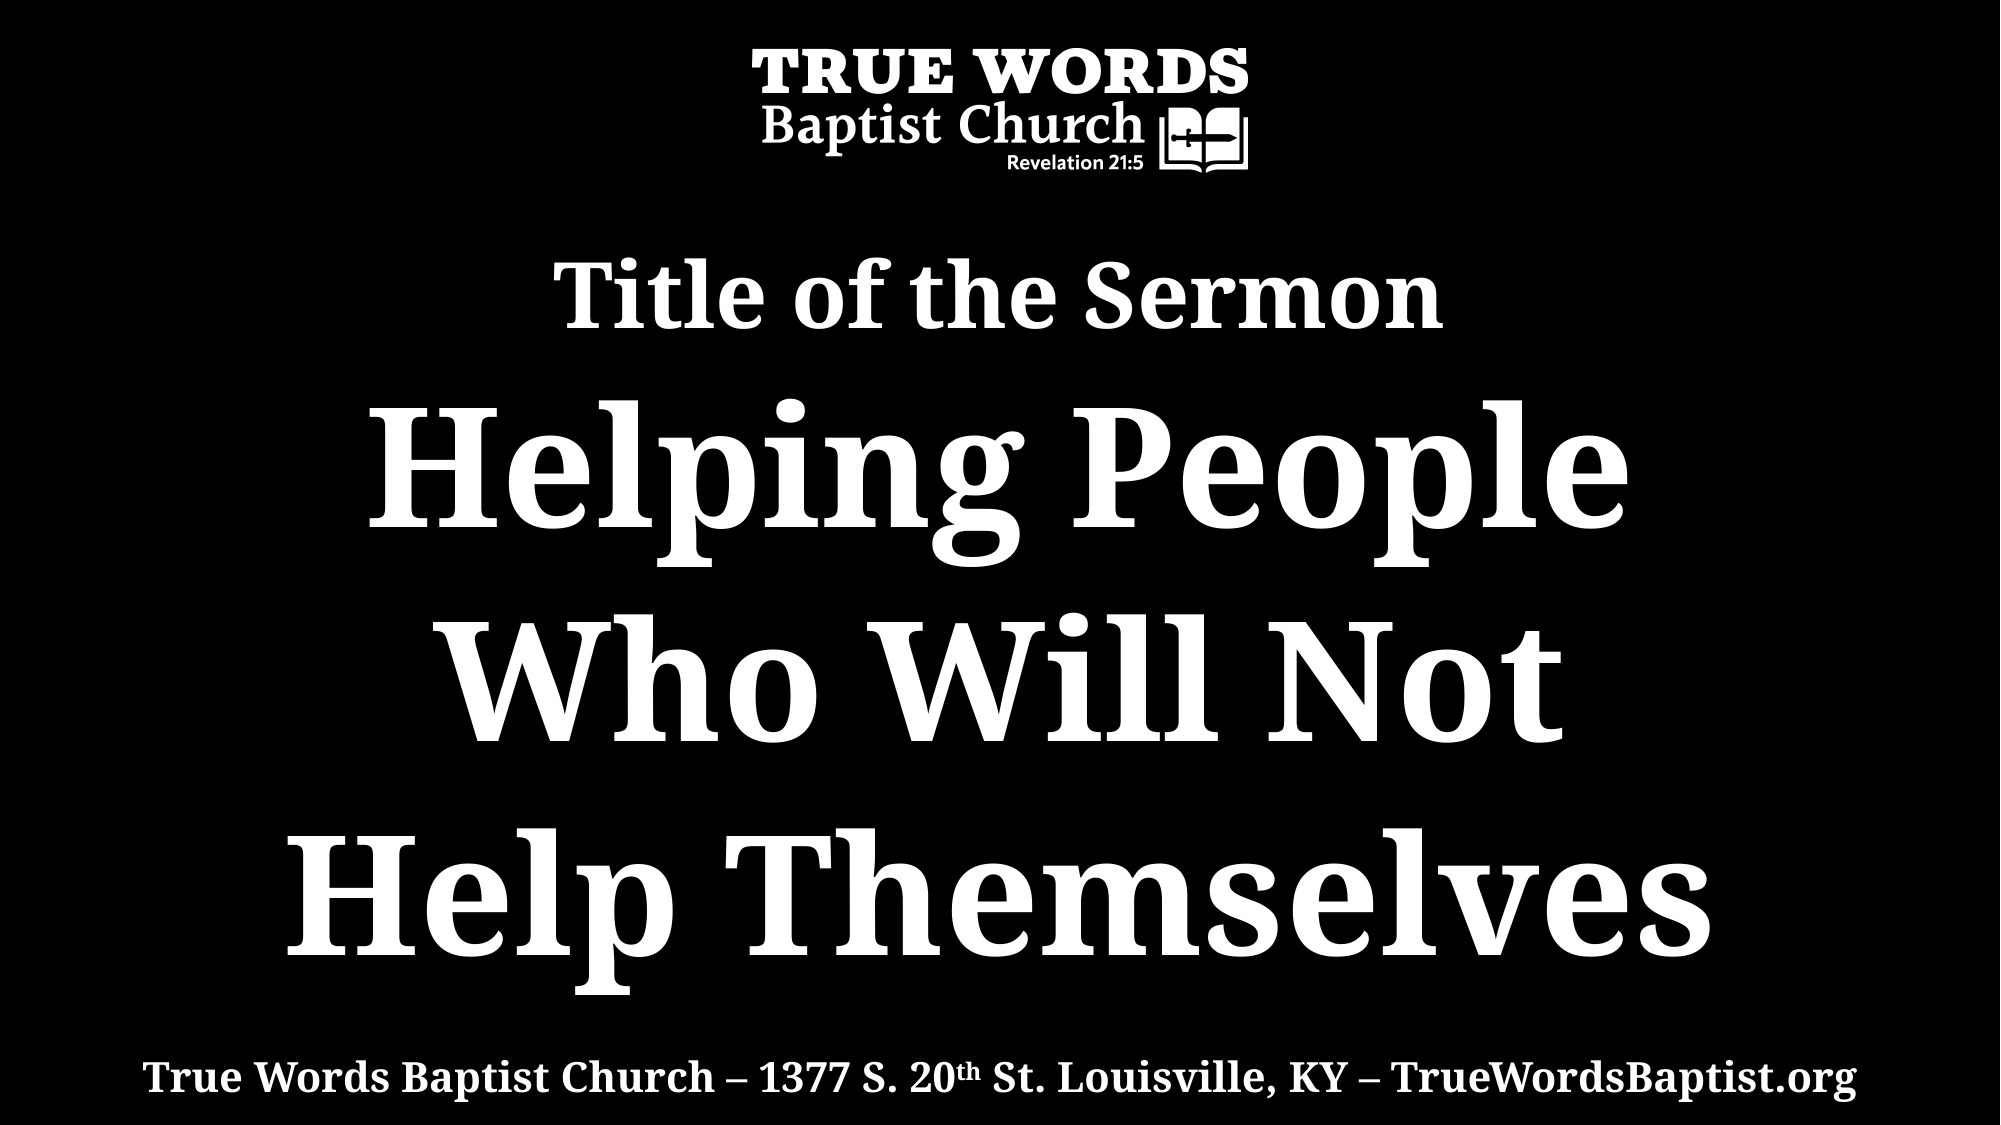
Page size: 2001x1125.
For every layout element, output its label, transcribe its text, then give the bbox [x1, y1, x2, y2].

text_box Title of the Sermon Helping People Who Will Not Help Themselves [0, 222, 2000, 997]
text_box True Words Baptist Church – 1377 S. 20th St. Louisville, KY – TrueWordsBaptist.org [0, 1043, 2000, 1109]
picture [752, 48, 1248, 173]
